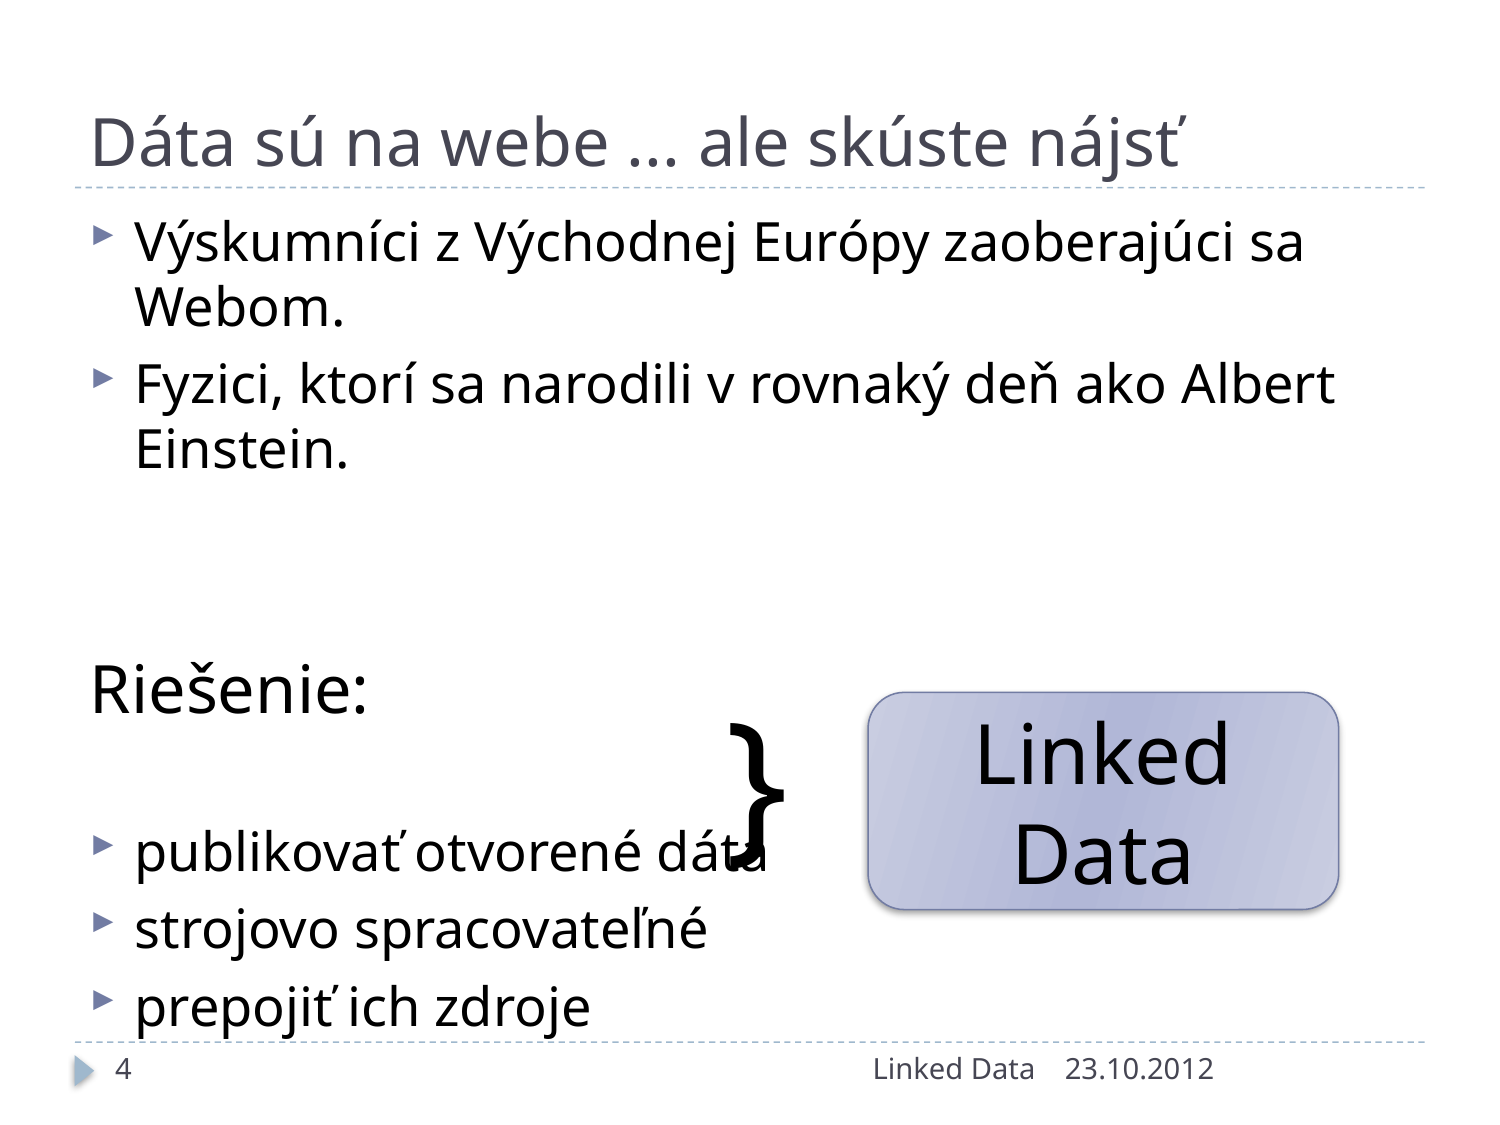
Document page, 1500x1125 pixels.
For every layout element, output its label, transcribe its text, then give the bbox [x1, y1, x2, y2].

slide_number 4 [100, 1042, 426, 1103]
footer Linked Data [475, 1042, 1051, 1103]
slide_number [1051, 1042, 1426, 1103]
title Dáta sú na webe ... ale skúste nájsť [75, 24, 1425, 188]
list Výskumníci z Východnej Európy zaoberajúci sa Webom. Fyzici, ktorí sa narodili v rovnaký deň ako Albert Einstein. Riešenie: publikovať otvorené dáta strojovo spracovateľné prepojiť ich zdroje [75, 200, 1425, 1010]
text_box } [710, 668, 804, 884]
text_box Linked Data [867, 691, 1340, 911]
